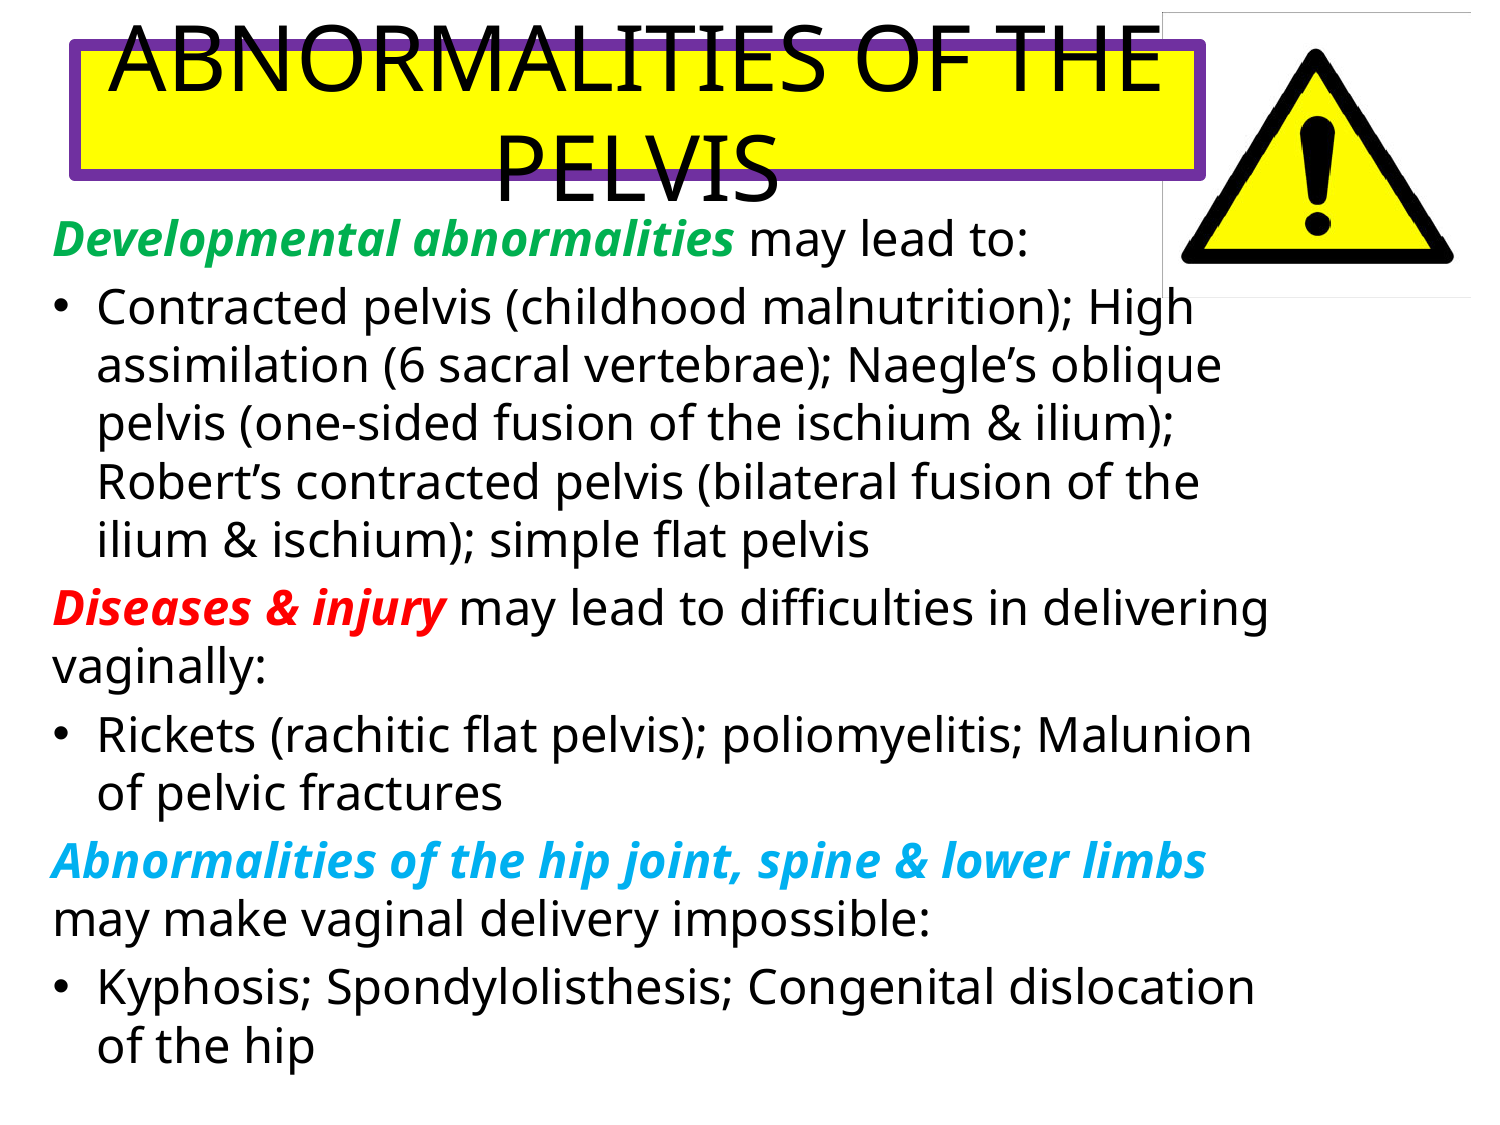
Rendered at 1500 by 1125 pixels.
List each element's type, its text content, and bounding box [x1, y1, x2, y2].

picture [1162, 12, 1471, 298]
title ABNORMALITIES OF THE PELVIS [75, 45, 1157, 175]
list Developmental abnormalities may lead to: Contracted pelvis (childhood malnutrition); High assimilation (6 sacral vertebrae); Naegle’s oblique pelvis (one-sided fusion of the ischium & ilium); Robert’s contracted pelvis (bilateral fusion of the ilium & ischium); simple flat pelvis Diseases & injury may lead to difficulties in delivering vaginally: Rickets (rachitic flat pelvis); poliomyelitis; Malunion of pelvic fractures Abnormalities of the hip joint, spine & lower limbs may make vaginal delivery impossible: Kyphosis; Spondylolisthesis; Congenital dislocation of the hip [37, 200, 1288, 1088]
